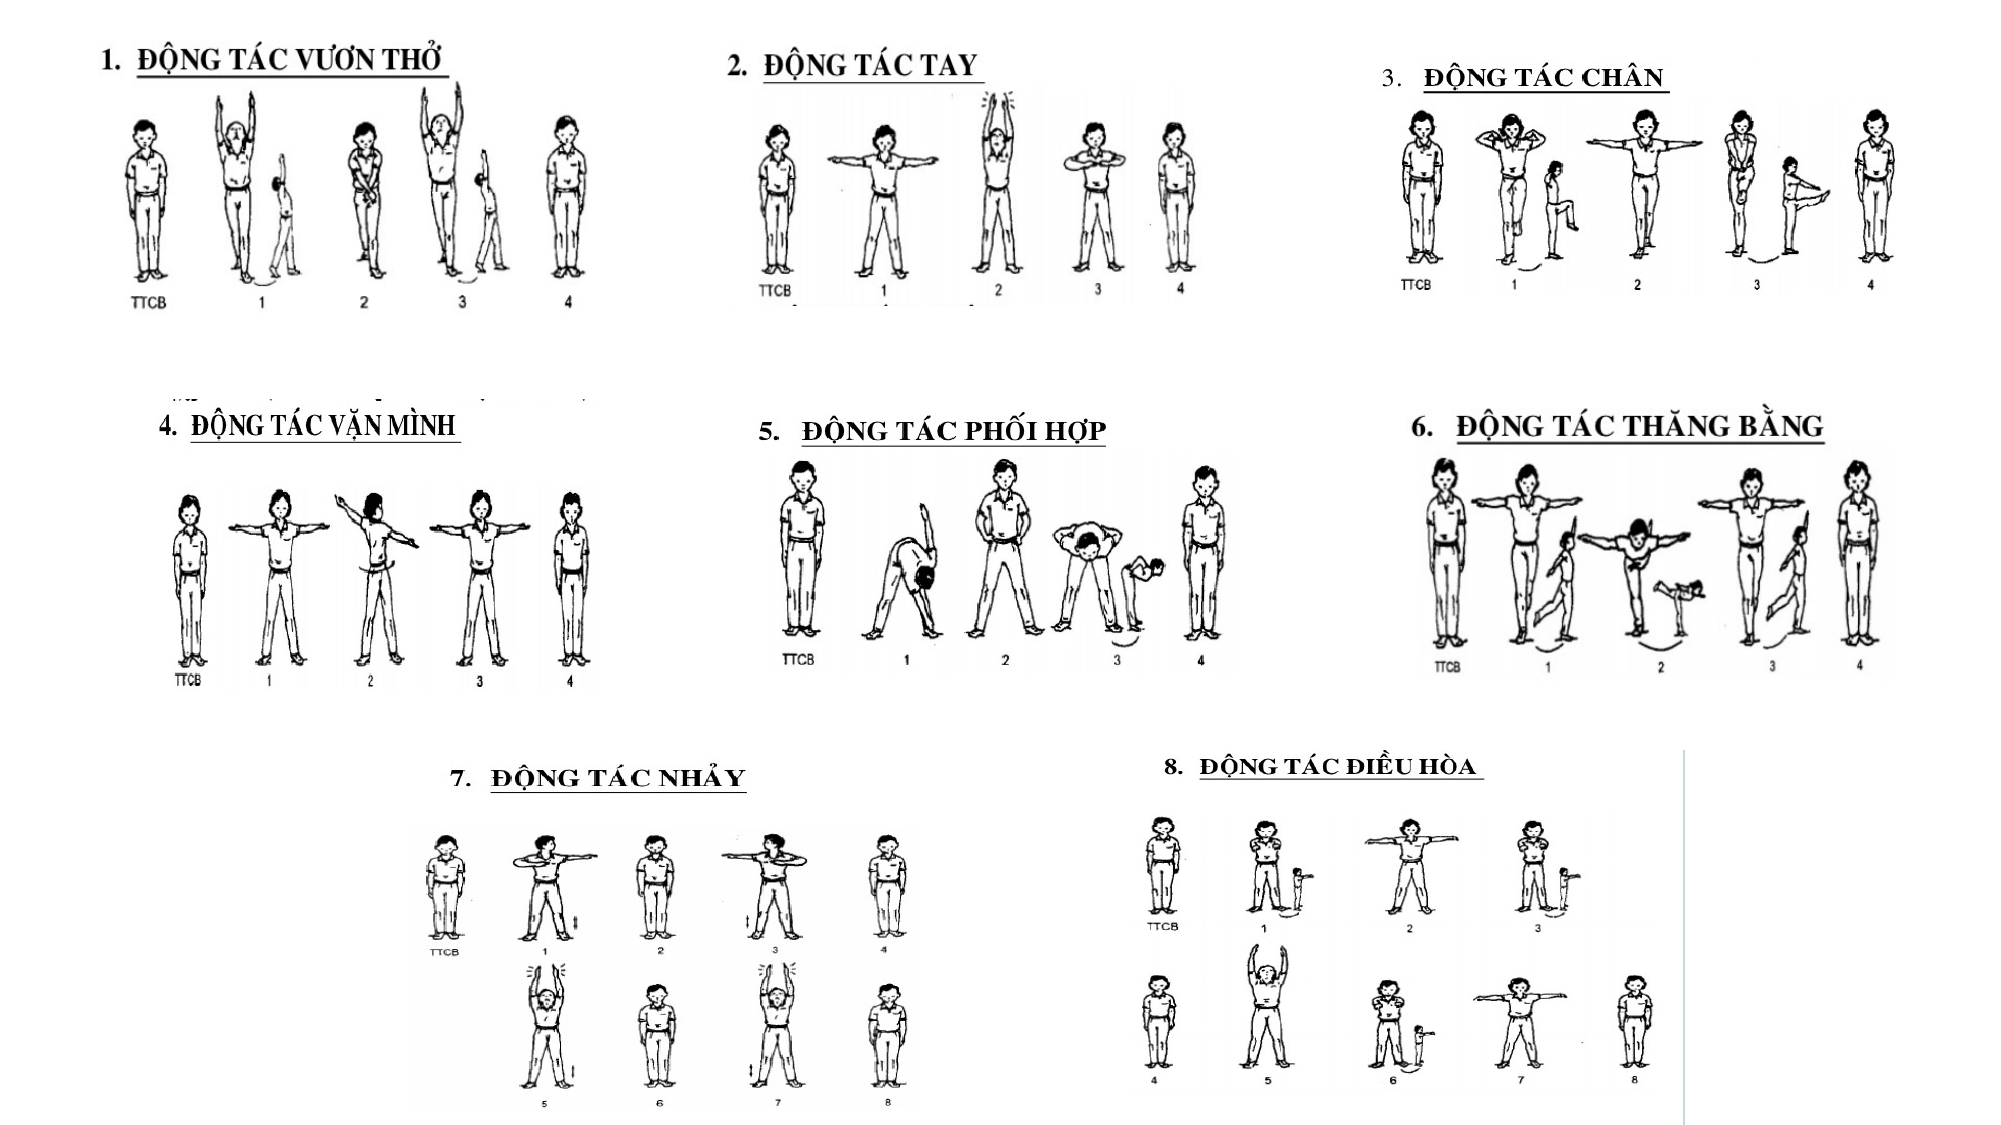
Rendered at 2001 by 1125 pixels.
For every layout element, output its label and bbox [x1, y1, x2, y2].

picture [10, 0, 621, 355]
picture [1102, 749, 1686, 1125]
picture [378, 749, 997, 1125]
picture [704, 406, 1257, 695]
picture [1296, 59, 1921, 296]
picture [1393, 374, 1921, 708]
picture [635, 0, 1258, 306]
picture [84, 399, 621, 708]
